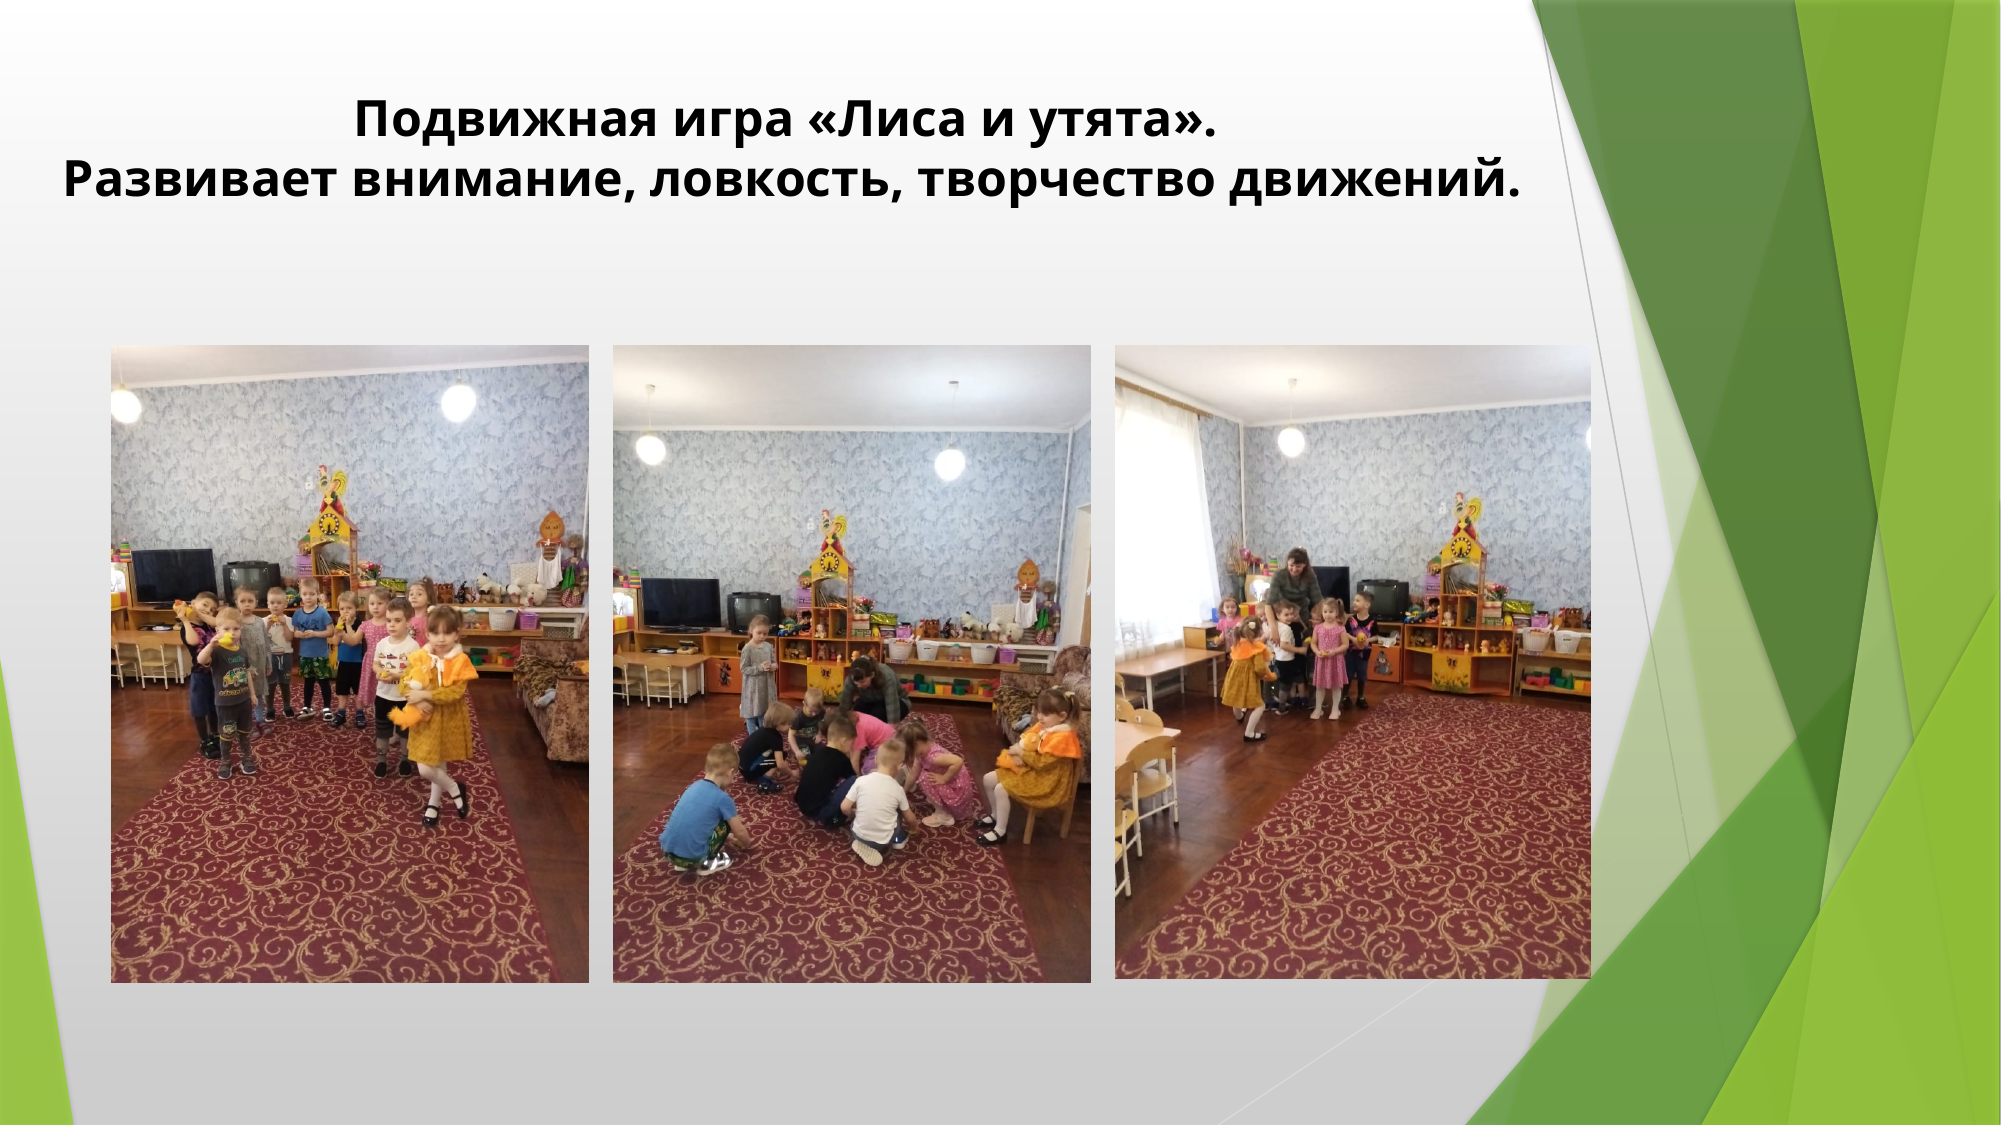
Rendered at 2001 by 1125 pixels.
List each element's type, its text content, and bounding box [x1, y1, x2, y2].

picture [1114, 344, 1591, 980]
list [110, 344, 590, 983]
title Подвижная игра «Лиса и утята». Развивает внимание, ловкость, творчество движений. [33, 78, 1553, 386]
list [612, 344, 1092, 983]
